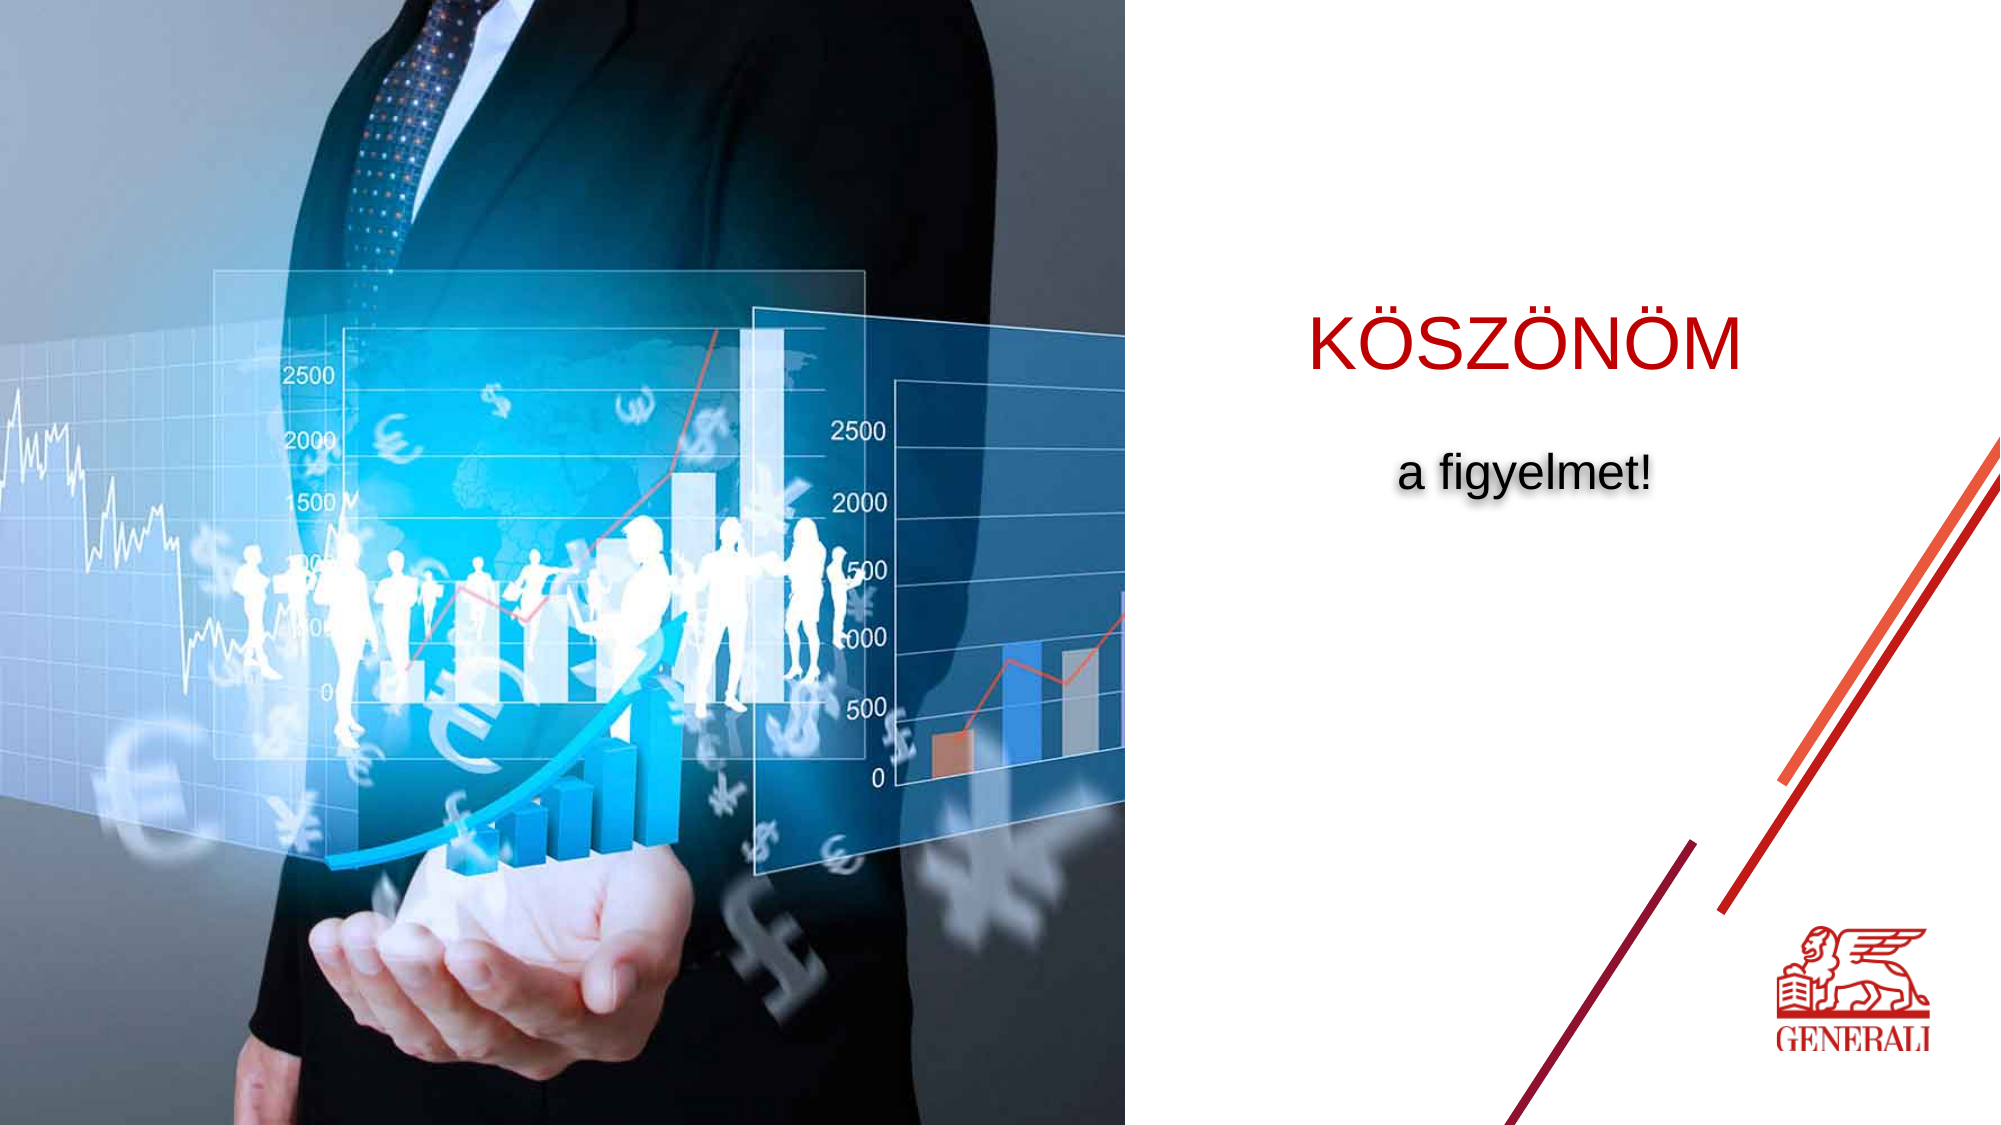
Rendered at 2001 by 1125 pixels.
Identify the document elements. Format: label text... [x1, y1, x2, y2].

text_box a figyelmet! [1223, 432, 1828, 507]
text_box [1776, 435, 2000, 788]
picture [0, 0, 1125, 1125]
picture [1776, 926, 1930, 1051]
text_box [1503, 838, 1698, 1125]
text_box KÖSZÖNÖM [1125, 287, 2000, 393]
text_box [1715, 472, 2000, 916]
